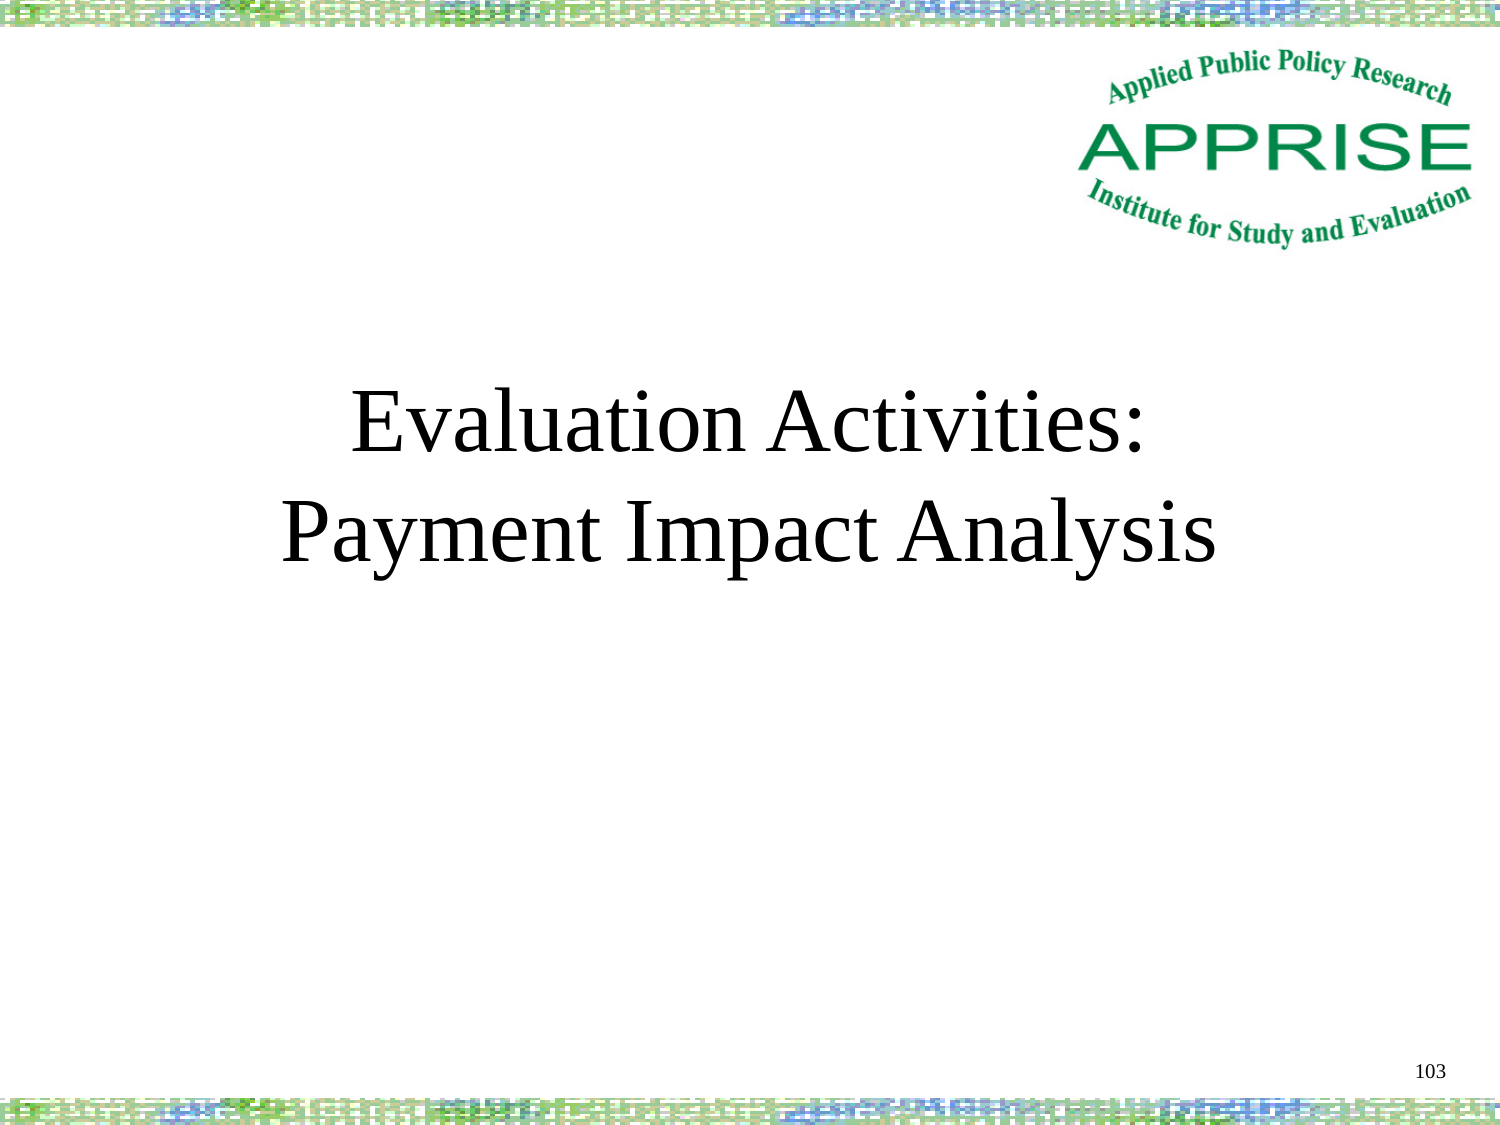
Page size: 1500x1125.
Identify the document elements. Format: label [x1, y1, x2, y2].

picture [0, 0, 1500, 276]
title [112, 349, 1388, 591]
text_box [1399, 1050, 1463, 1090]
picture [0, 1098, 1500, 1125]
